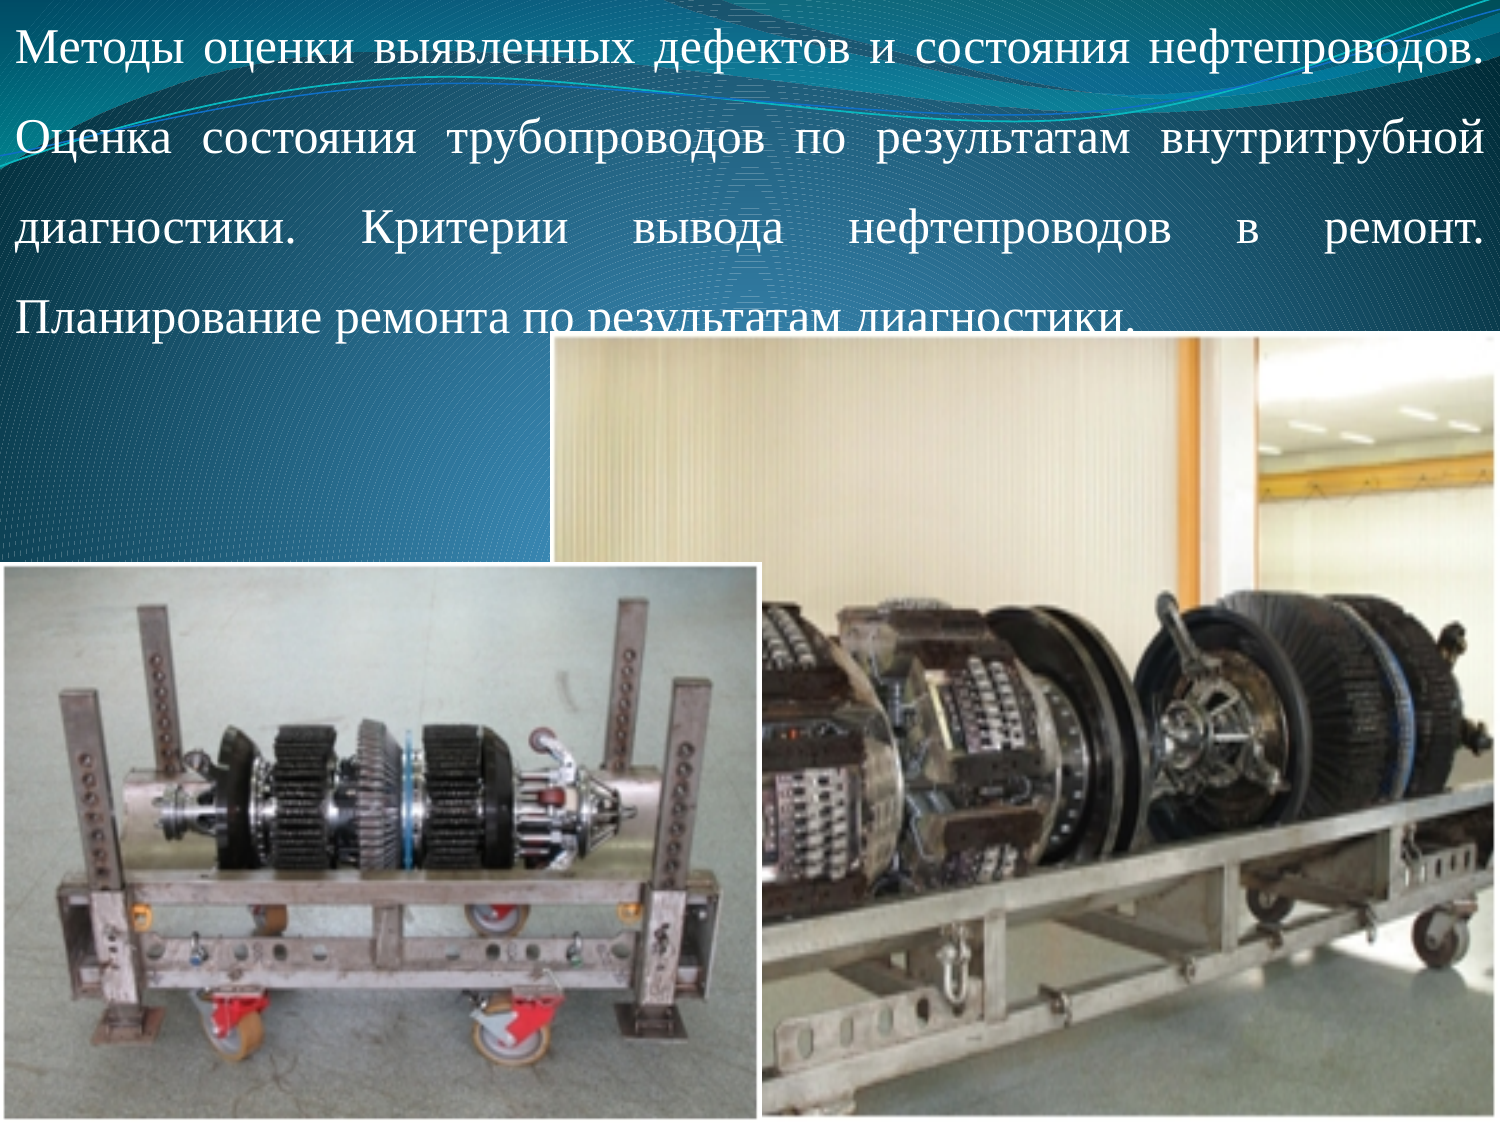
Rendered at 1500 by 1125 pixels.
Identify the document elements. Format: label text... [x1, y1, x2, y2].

text_box Методы оценки выявленных дефектов и состояния нефтепроводов. Оценка состояния трубопроводов по результатам внутритрубной диагностики. Критерии вывода нефтепроводов в ремонт. Планирование ремонта по результатам диагностики. [0, 0, 1500, 352]
picture [0, 331, 1500, 1125]
